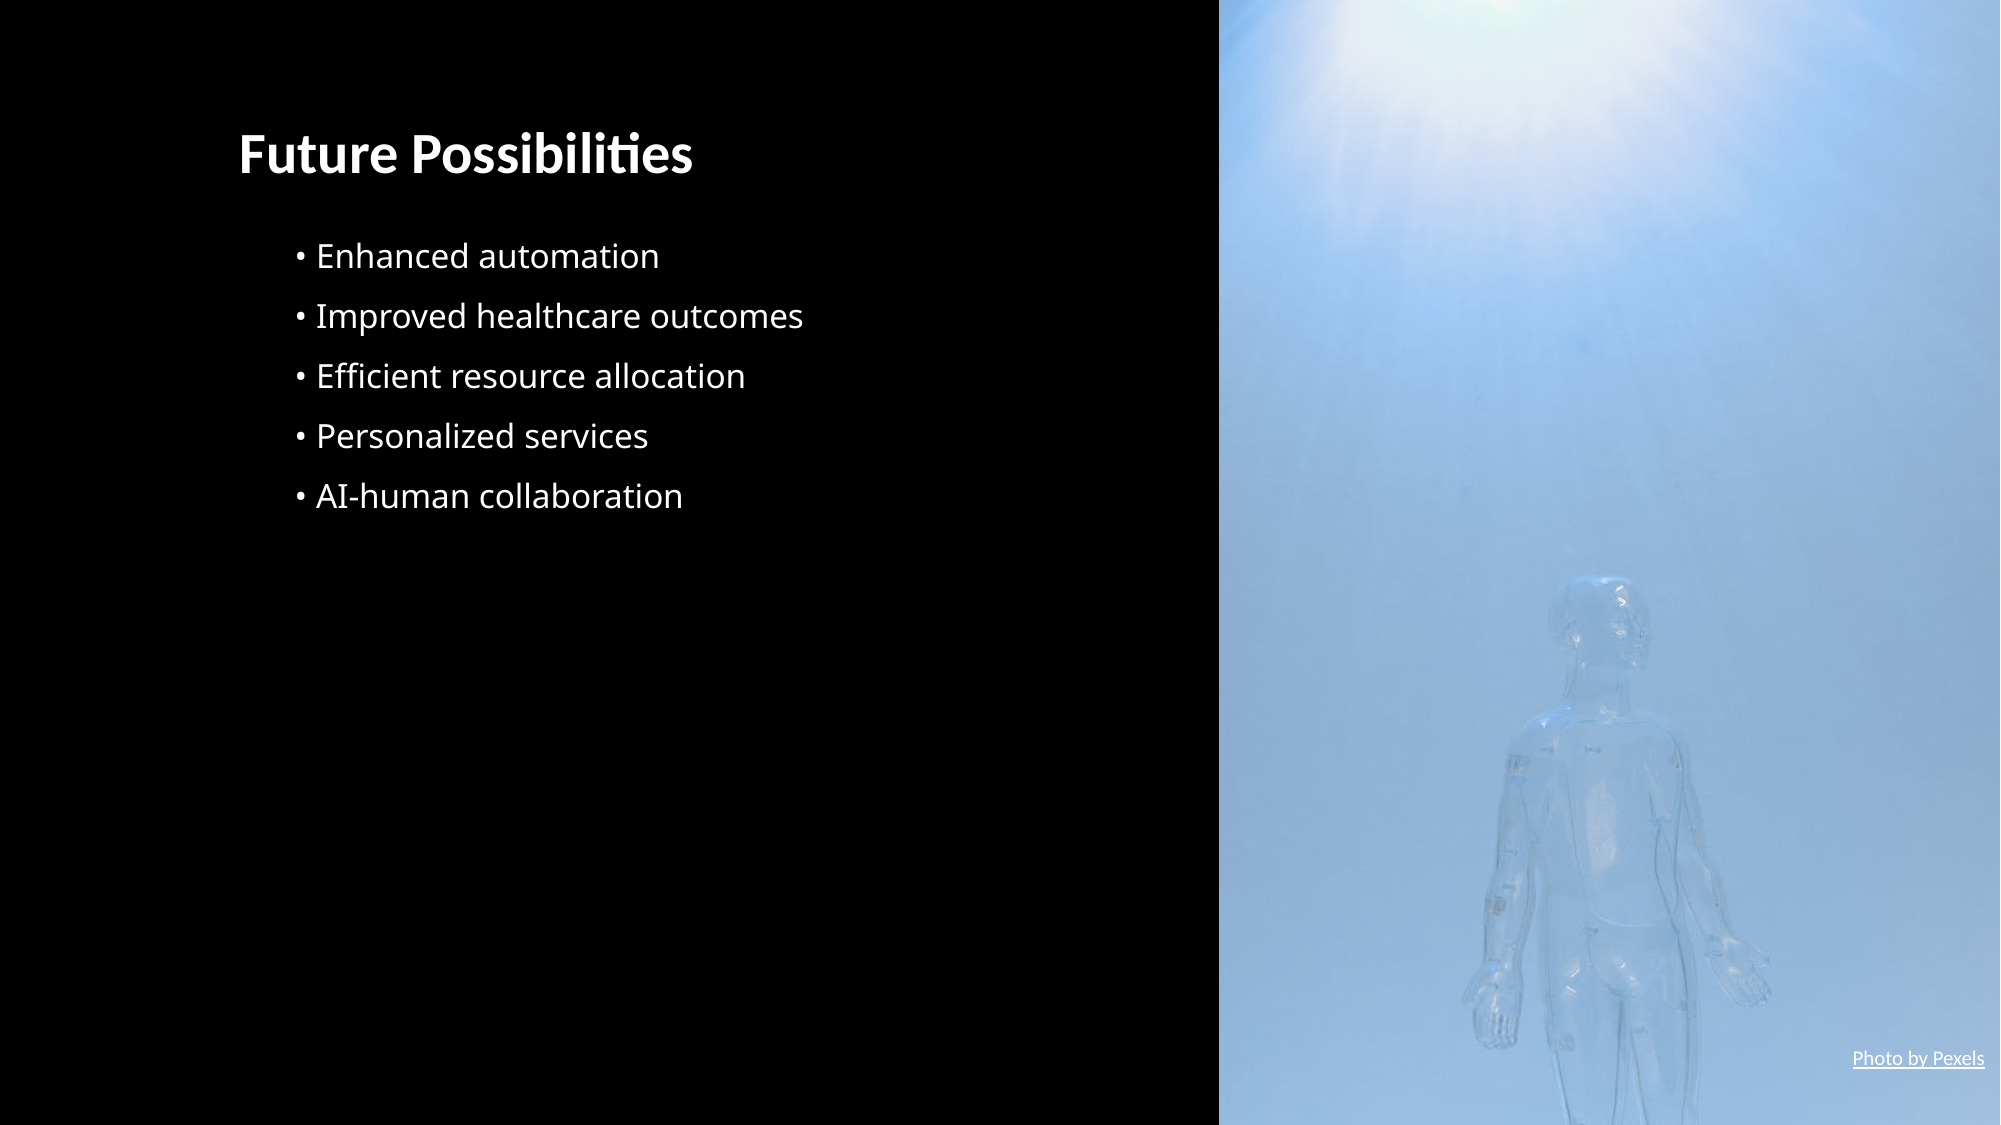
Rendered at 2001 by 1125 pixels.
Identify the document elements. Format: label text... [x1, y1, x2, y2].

text_box • AI-human collaboration [262, 457, 1013, 533]
picture [1219, 0, 2000, 1125]
text_box • Improved healthcare outcomes [262, 277, 1013, 337]
text_box • Enhanced automation [262, 217, 1013, 277]
text_box • Personalized services [262, 397, 1013, 457]
text_box Future Possibilities [225, 112, 1219, 188]
text_box • Efficient resource allocation [262, 337, 1013, 397]
